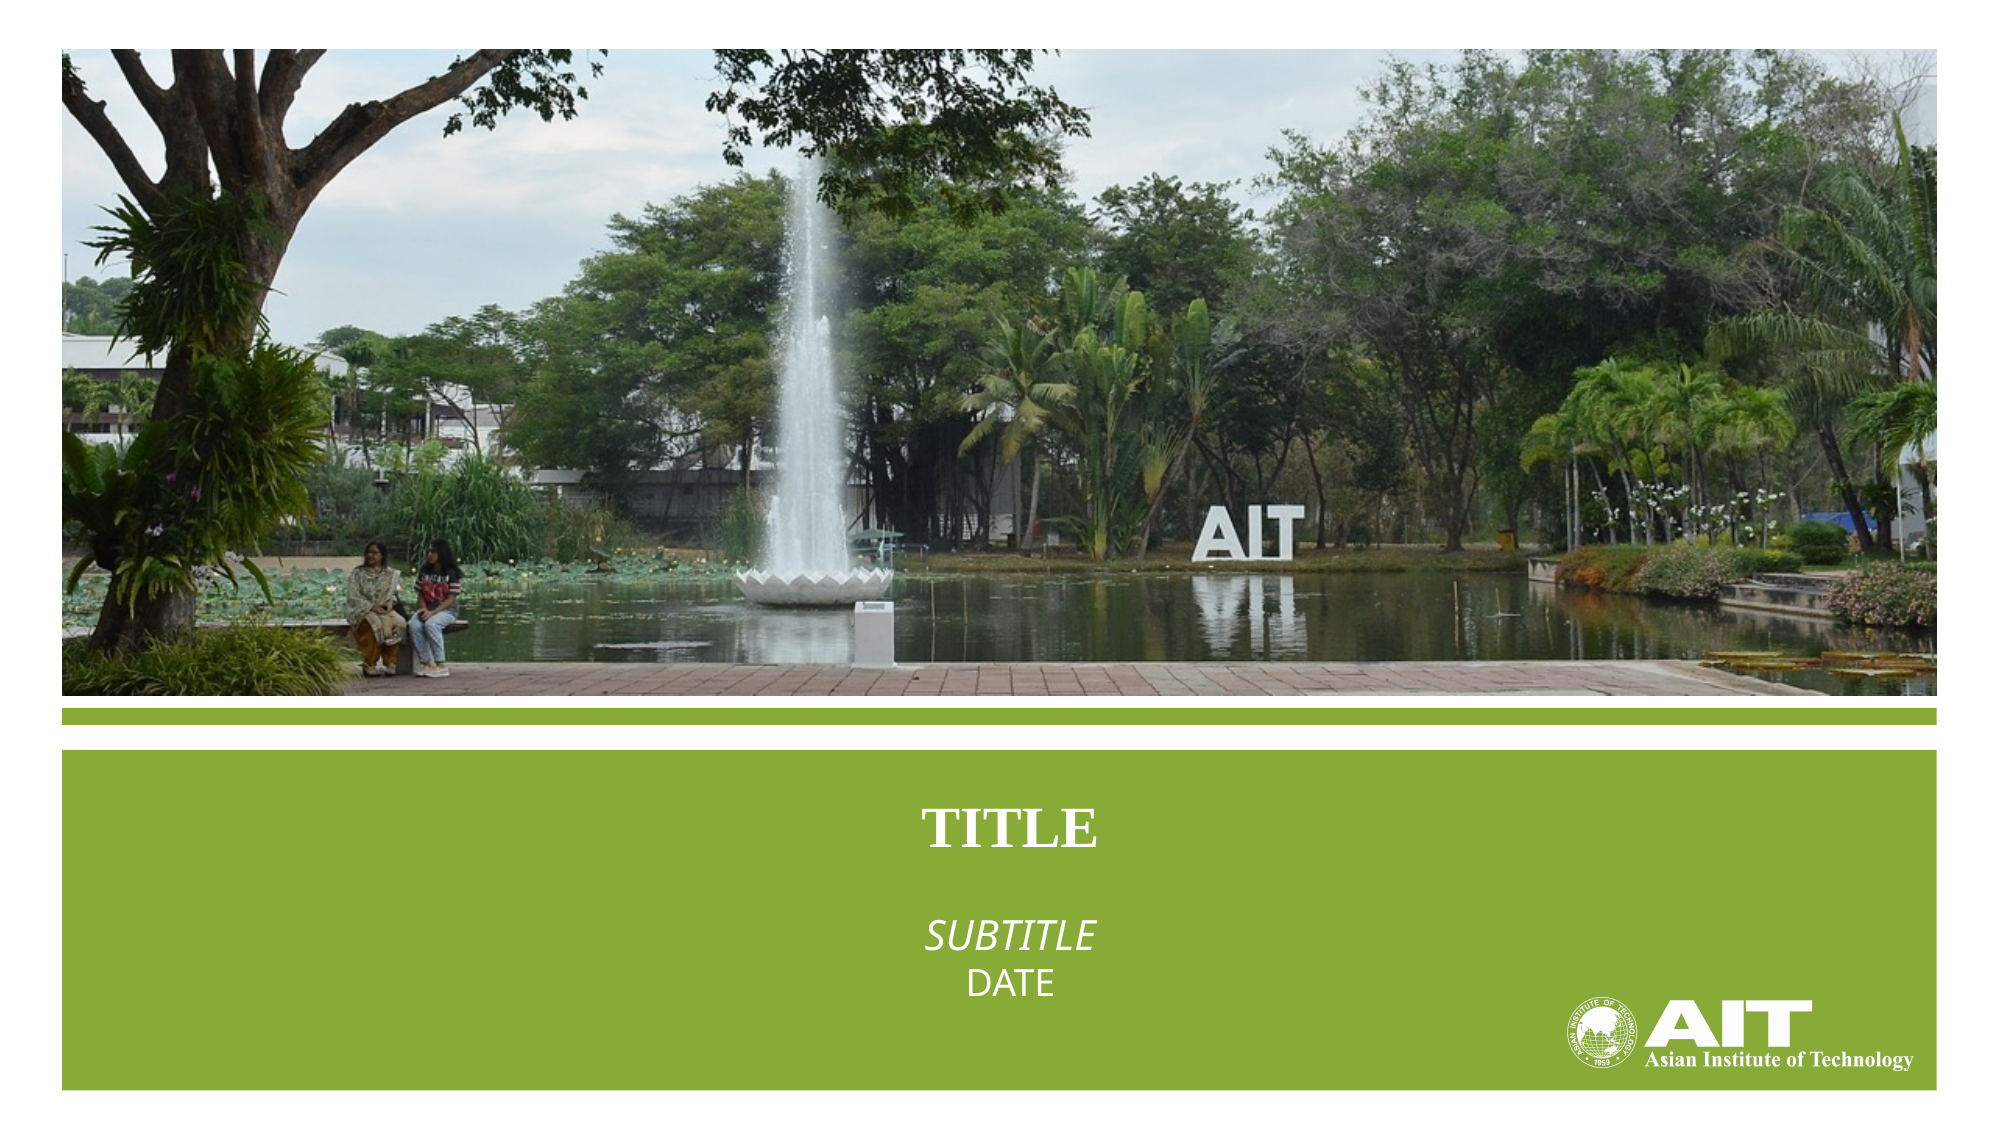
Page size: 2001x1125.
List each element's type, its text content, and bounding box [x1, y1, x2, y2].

picture [1564, 995, 1917, 1073]
text_box [60, 707, 1938, 727]
picture [61, 49, 1938, 696]
text_box [60, 748, 1938, 1092]
text_box TITLE SUBTITLE DATE [176, 781, 1845, 1012]
